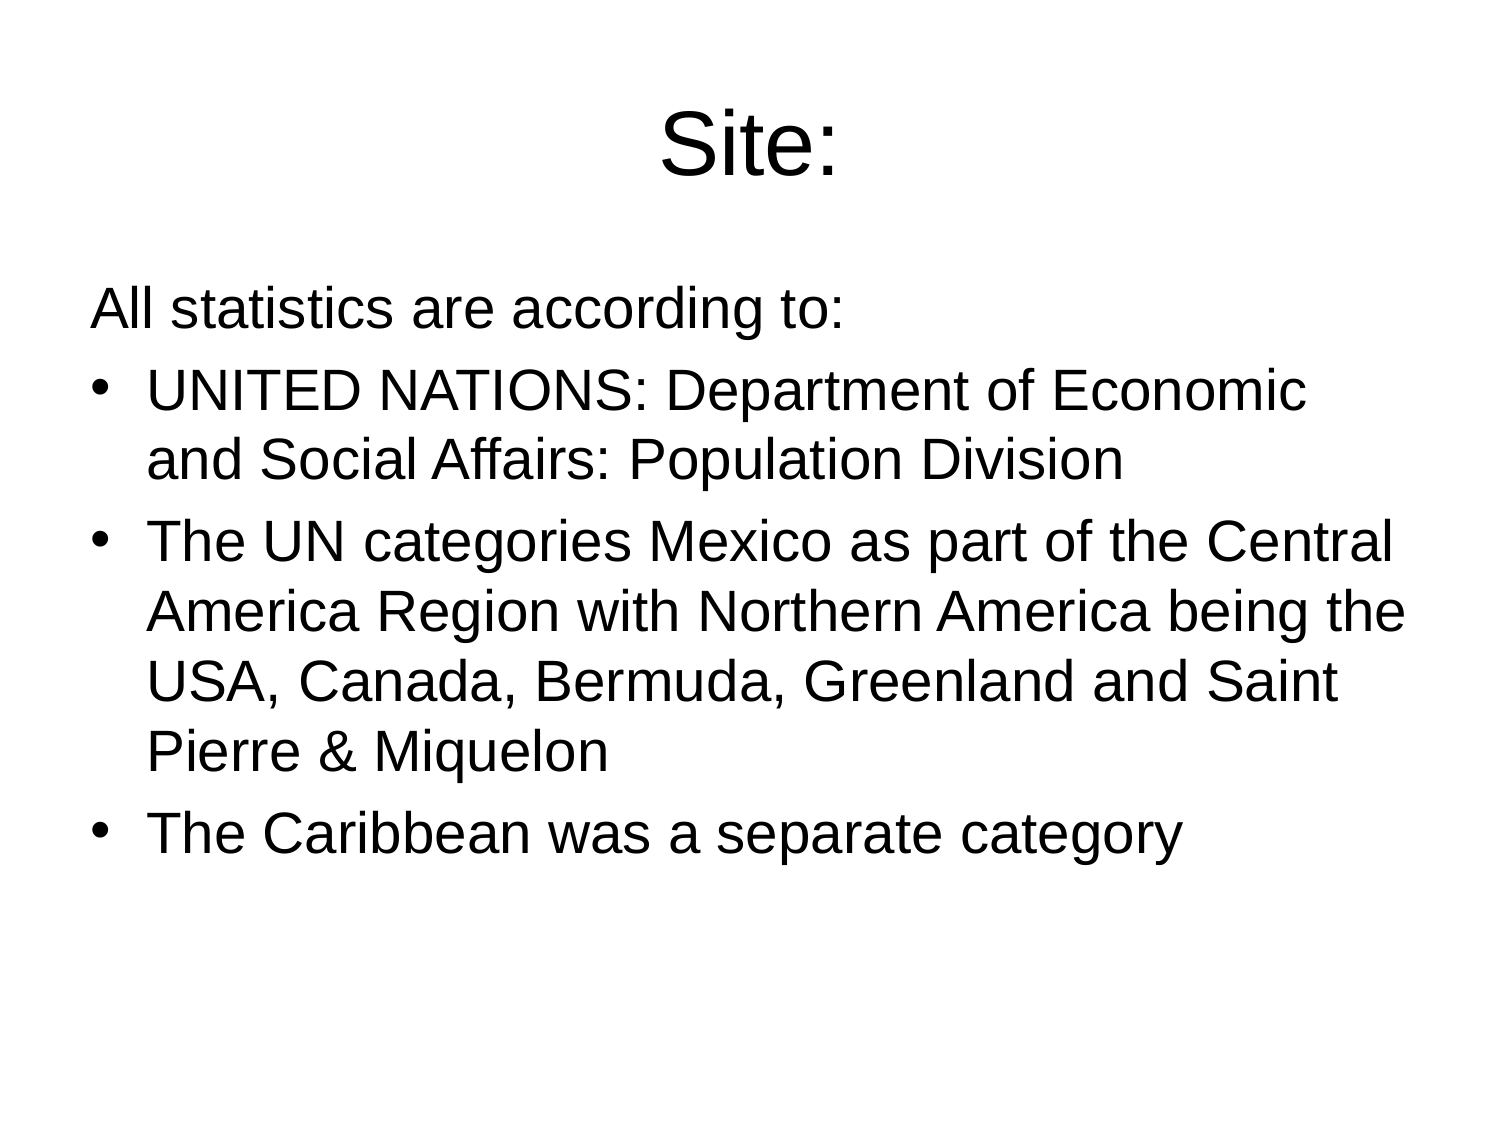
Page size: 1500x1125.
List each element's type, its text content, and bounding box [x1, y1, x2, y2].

title Site: [75, 45, 1425, 233]
list All statistics are according to: UNITED NATIONS: Department of Economic and Social Affairs: Population Division The UN categories Mexico as part of the Central America Region with Northern America being the USA, Canada, Bermuda, Greenland and Saint Pierre & Miquelon The Caribbean was a separate category [75, 262, 1425, 1005]
